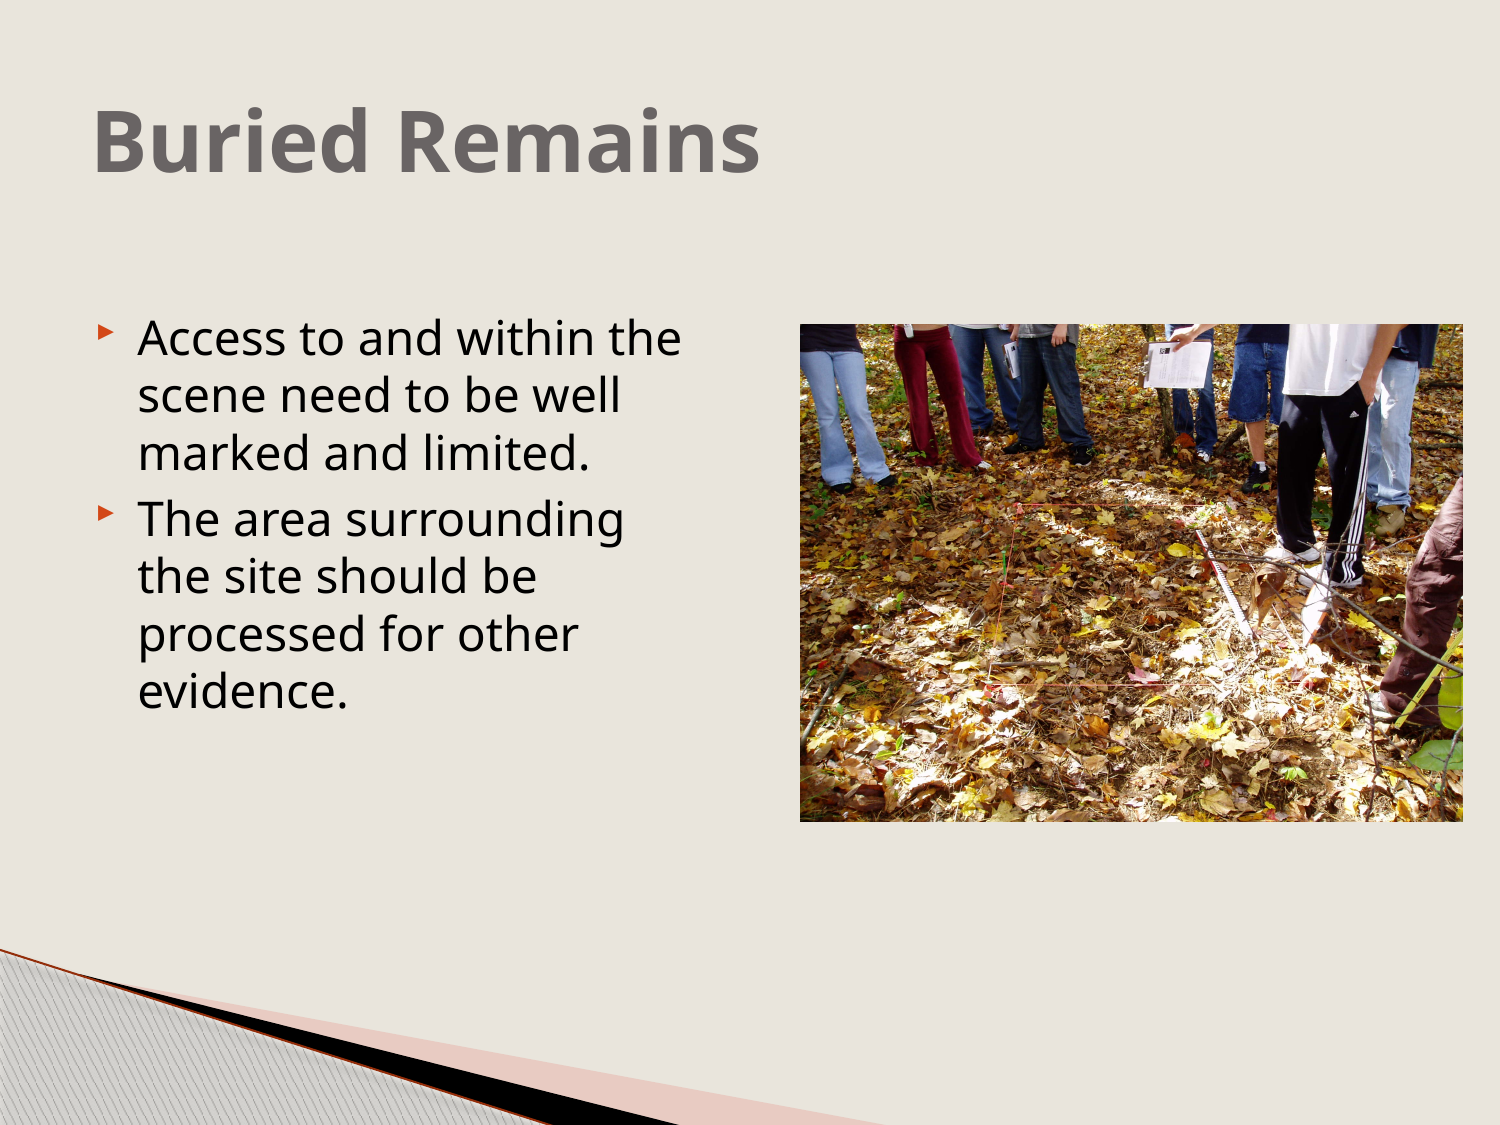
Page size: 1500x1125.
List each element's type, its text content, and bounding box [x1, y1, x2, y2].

list Access to and within the scene need to be well marked and limited. The area surrounding the site should be processed for other evidence. [62, 299, 726, 1043]
title Buried Remains [75, 45, 1425, 233]
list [799, 324, 1463, 823]
